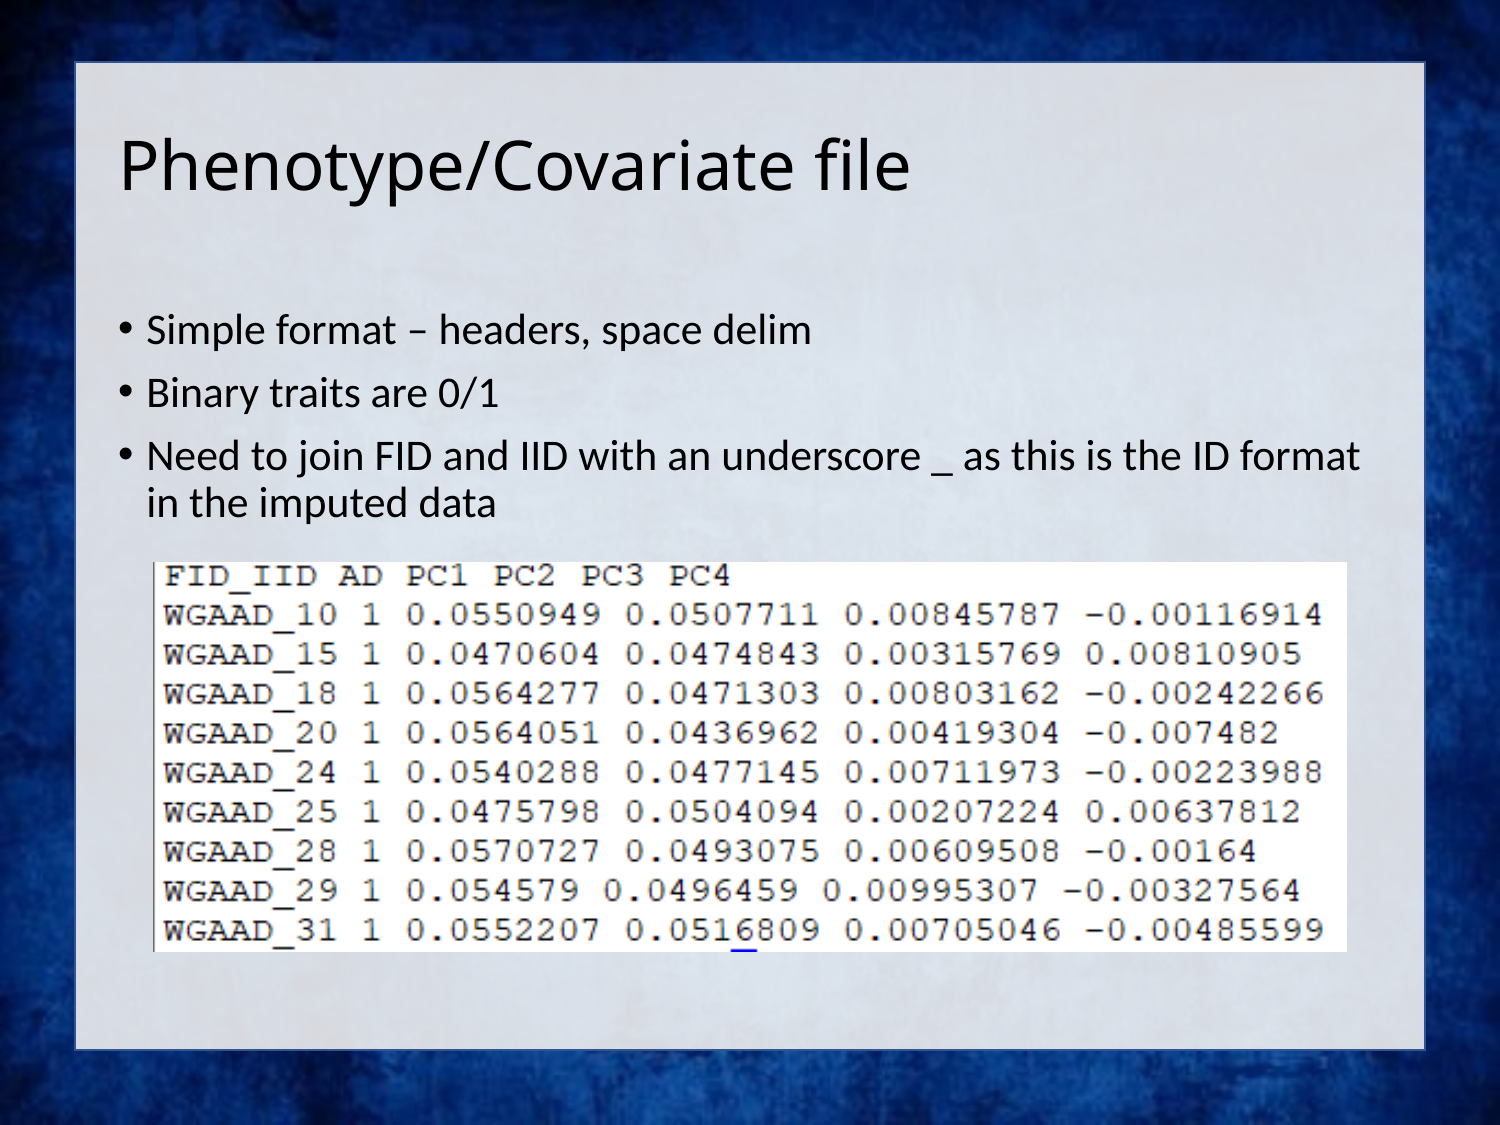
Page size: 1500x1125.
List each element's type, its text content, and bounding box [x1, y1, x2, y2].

list Simple format – headers, space delim Binary traits are 0/1 Need to join FID and IID with an underscore _ as this is the ID format in the imputed data [103, 299, 1397, 1014]
title Phenotype/Covariate file [103, 59, 1397, 278]
picture [0, 0, 1500, 1125]
